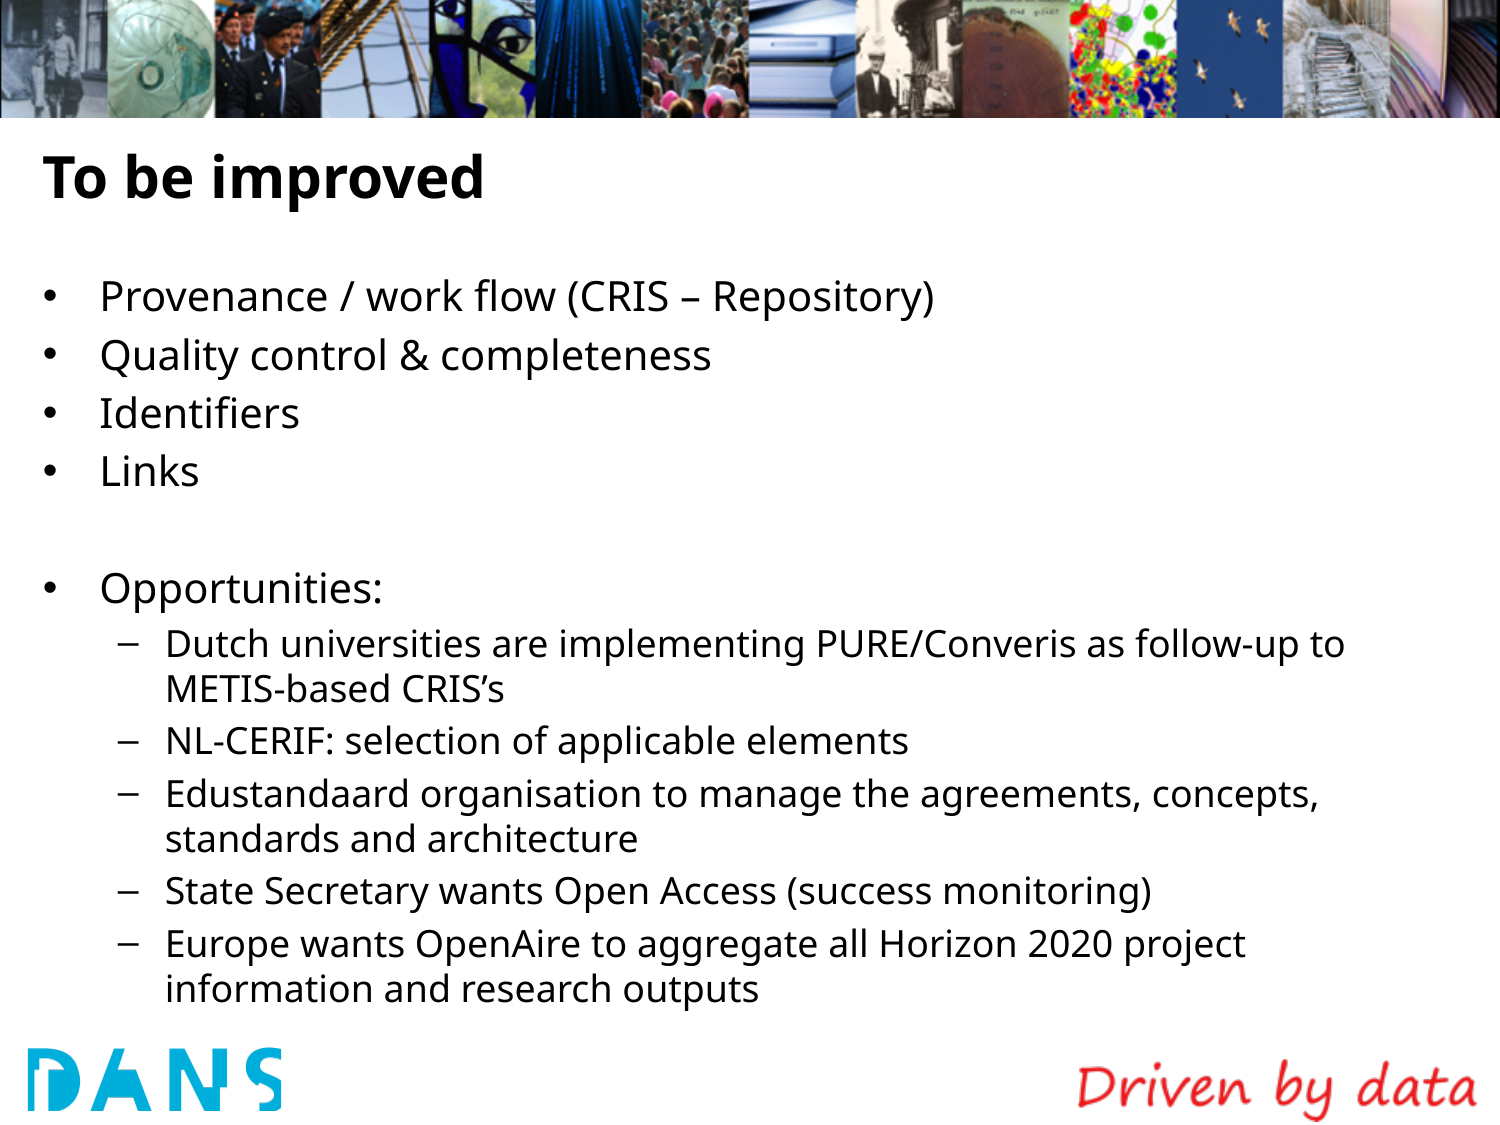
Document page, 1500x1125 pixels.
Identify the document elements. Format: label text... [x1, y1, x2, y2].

picture [0, 0, 1500, 118]
list Provenance / work flow (CRIS – Repository) Quality control & completeness Identifiers Links Opportunities: Dutch universities are implementing PURE/Converis as follow-up to METIS-based CRIS’s NL-CERIF: selection of applicable elements Edustandaard organisation to manage the agreements, concepts, standards and architecture State Secretary wants Open Access (success monitoring) Europe wants OpenAire to aggregate all Horizon 2020 project information and research outputs [27, 262, 1477, 1032]
title To be improved [27, 117, 1477, 233]
picture [1078, 1059, 1477, 1122]
